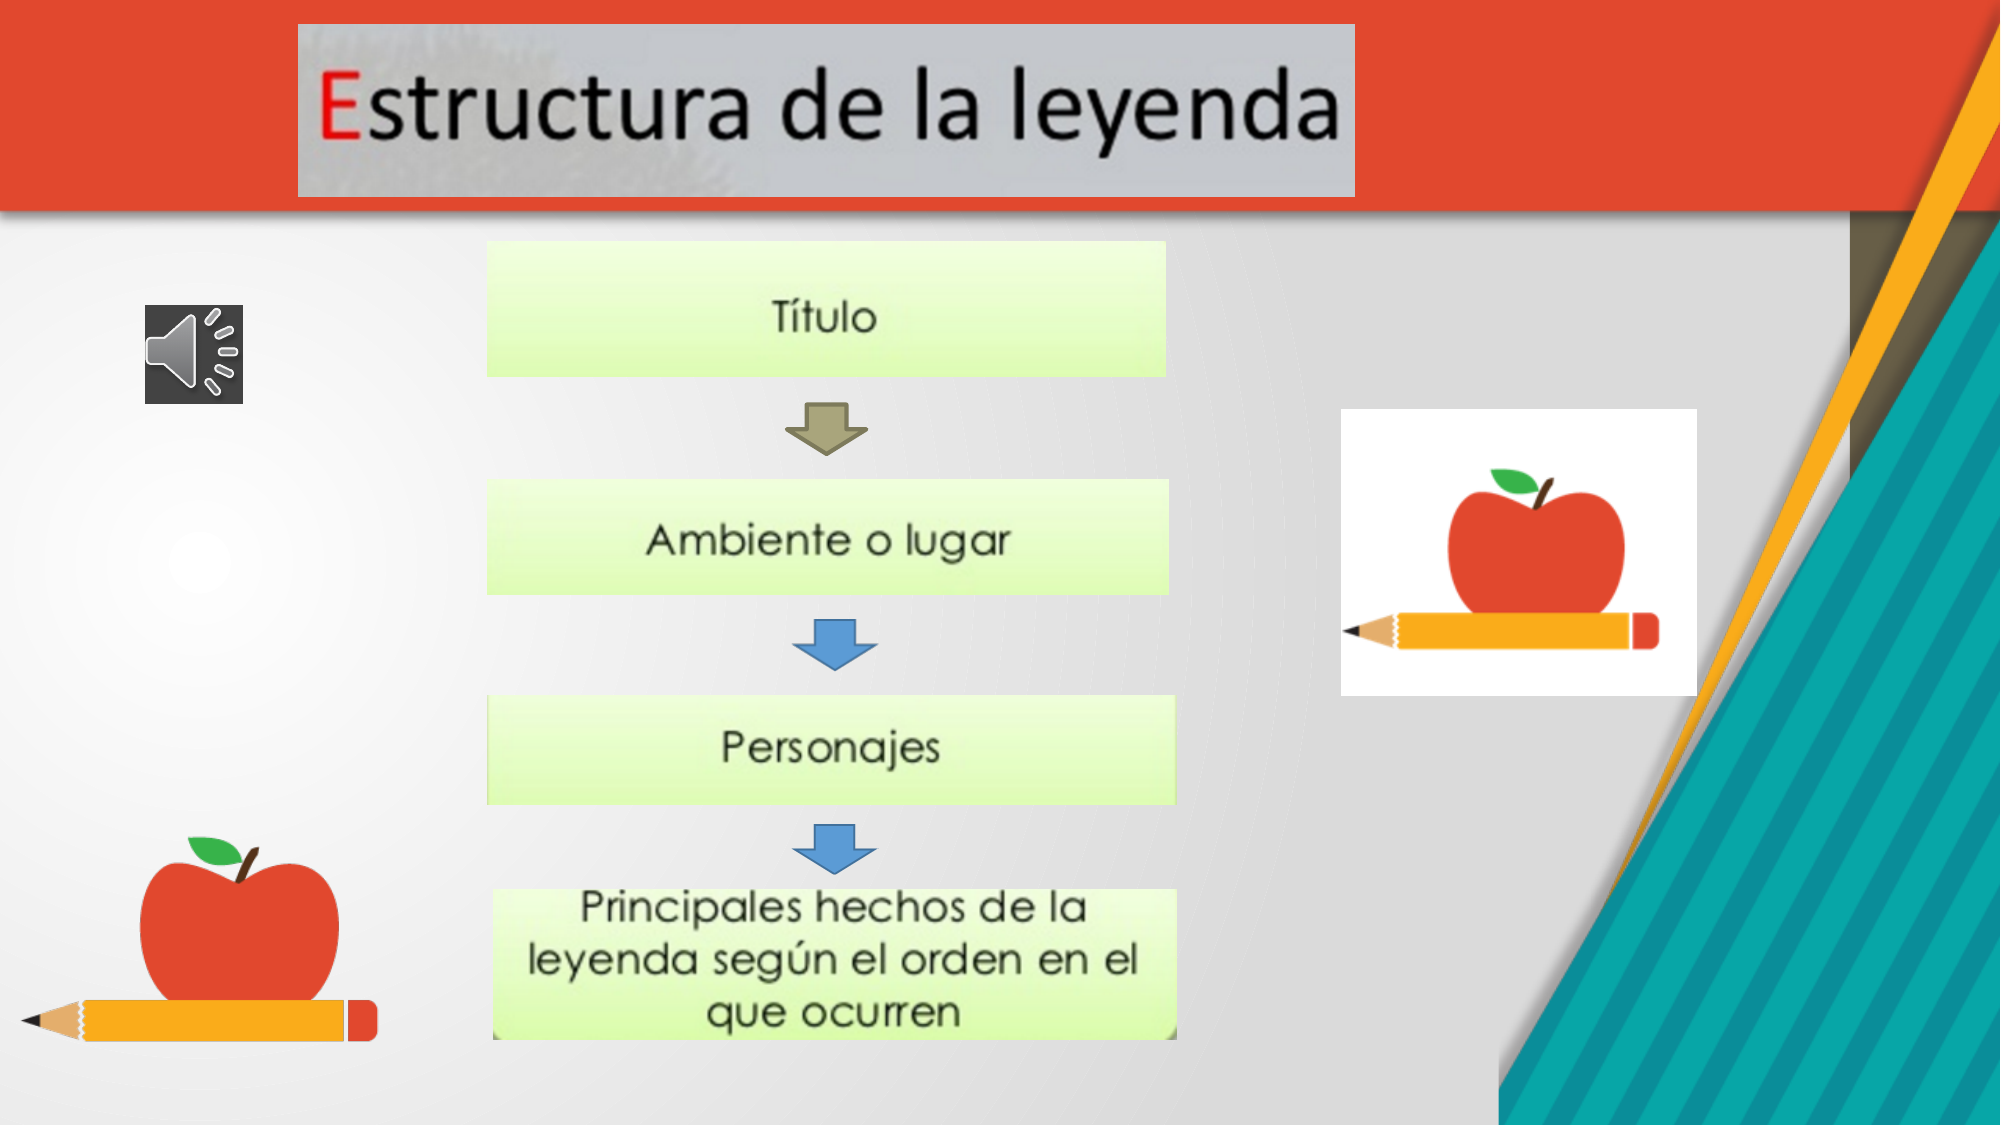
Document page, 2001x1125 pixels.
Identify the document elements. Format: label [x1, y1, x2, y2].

picture [486, 694, 1178, 806]
picture [0, 0, 2001, 1125]
picture [493, 889, 1178, 1041]
picture [7, 831, 390, 1053]
picture [143, 304, 245, 406]
picture [486, 478, 1170, 596]
picture [791, 823, 880, 876]
text_box [784, 402, 869, 456]
picture [791, 618, 880, 672]
